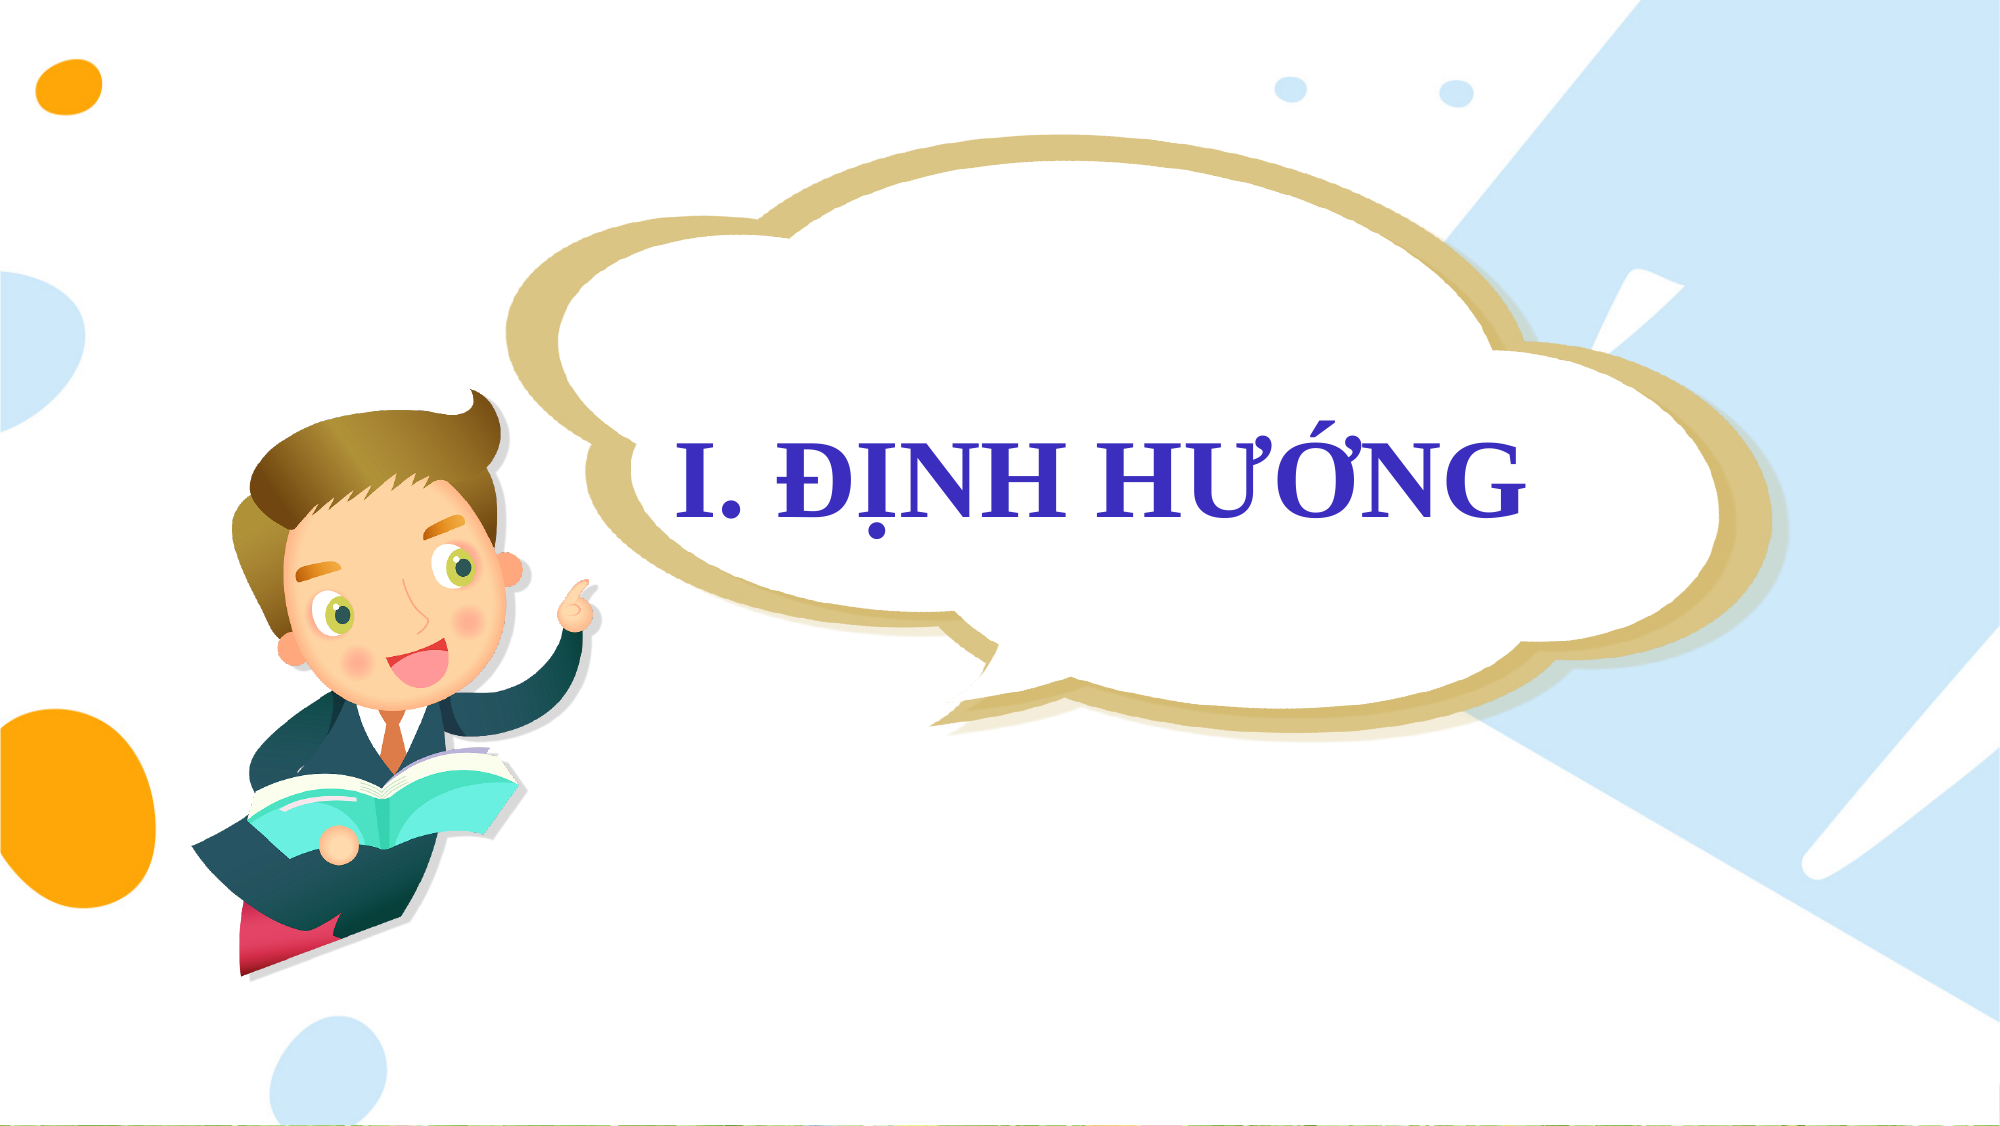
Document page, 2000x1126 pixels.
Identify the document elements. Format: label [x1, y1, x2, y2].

picture [0, 0, 2000, 1126]
text_box [493, 141, 1797, 760]
